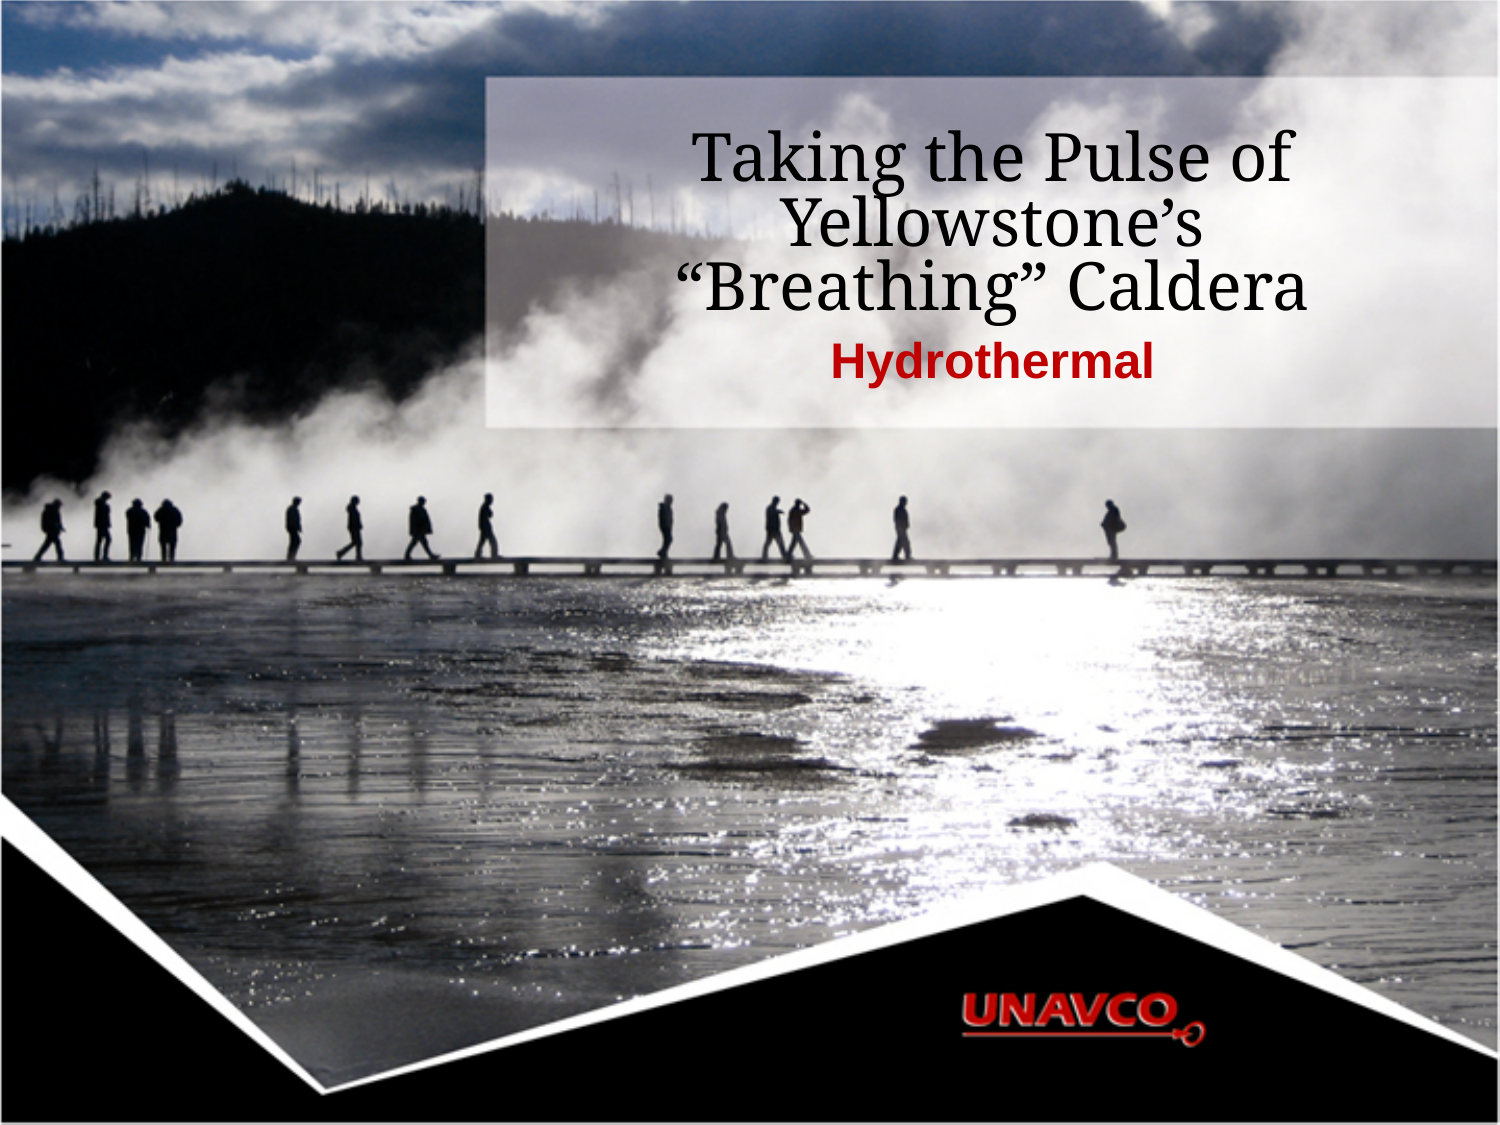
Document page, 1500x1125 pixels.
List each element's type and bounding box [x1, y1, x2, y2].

text_box [0, 0, 1500, 1125]
